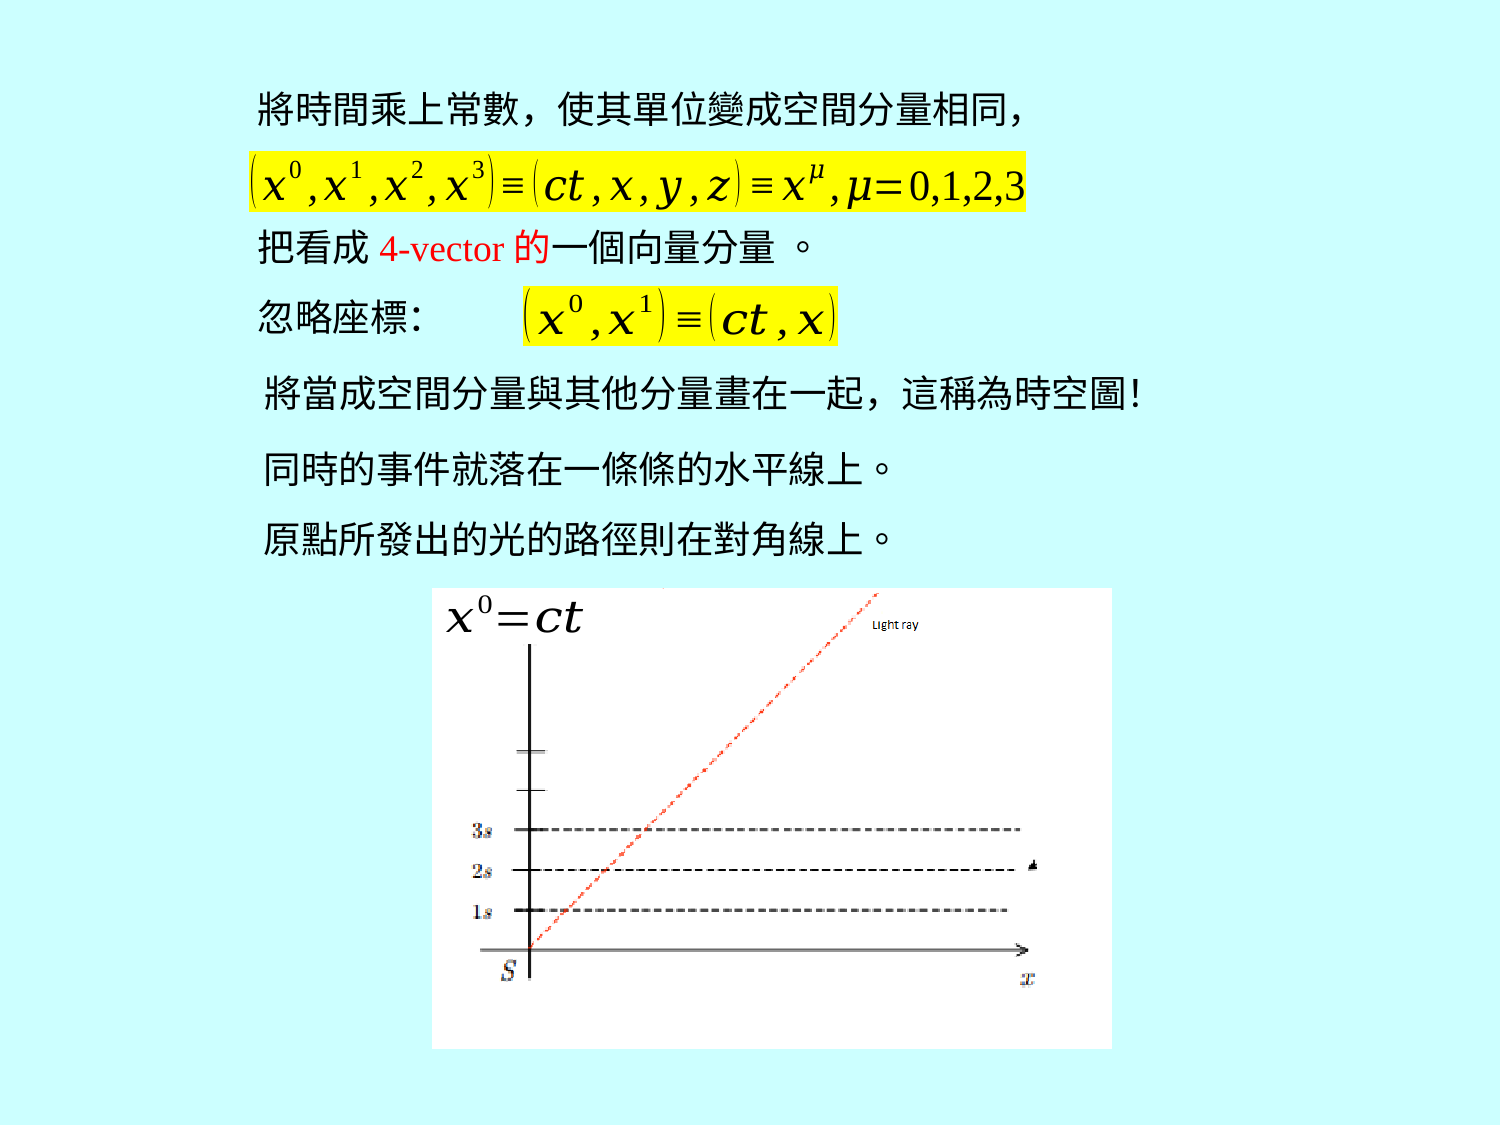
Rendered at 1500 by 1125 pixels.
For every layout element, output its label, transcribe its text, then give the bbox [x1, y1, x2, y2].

picture [431, 588, 1112, 1050]
text_box 同時的事件就落在一條條的水平線上。 [249, 439, 1112, 499]
text_box 原點所發出的光的路徑則在對角線上。 [249, 508, 1500, 569]
